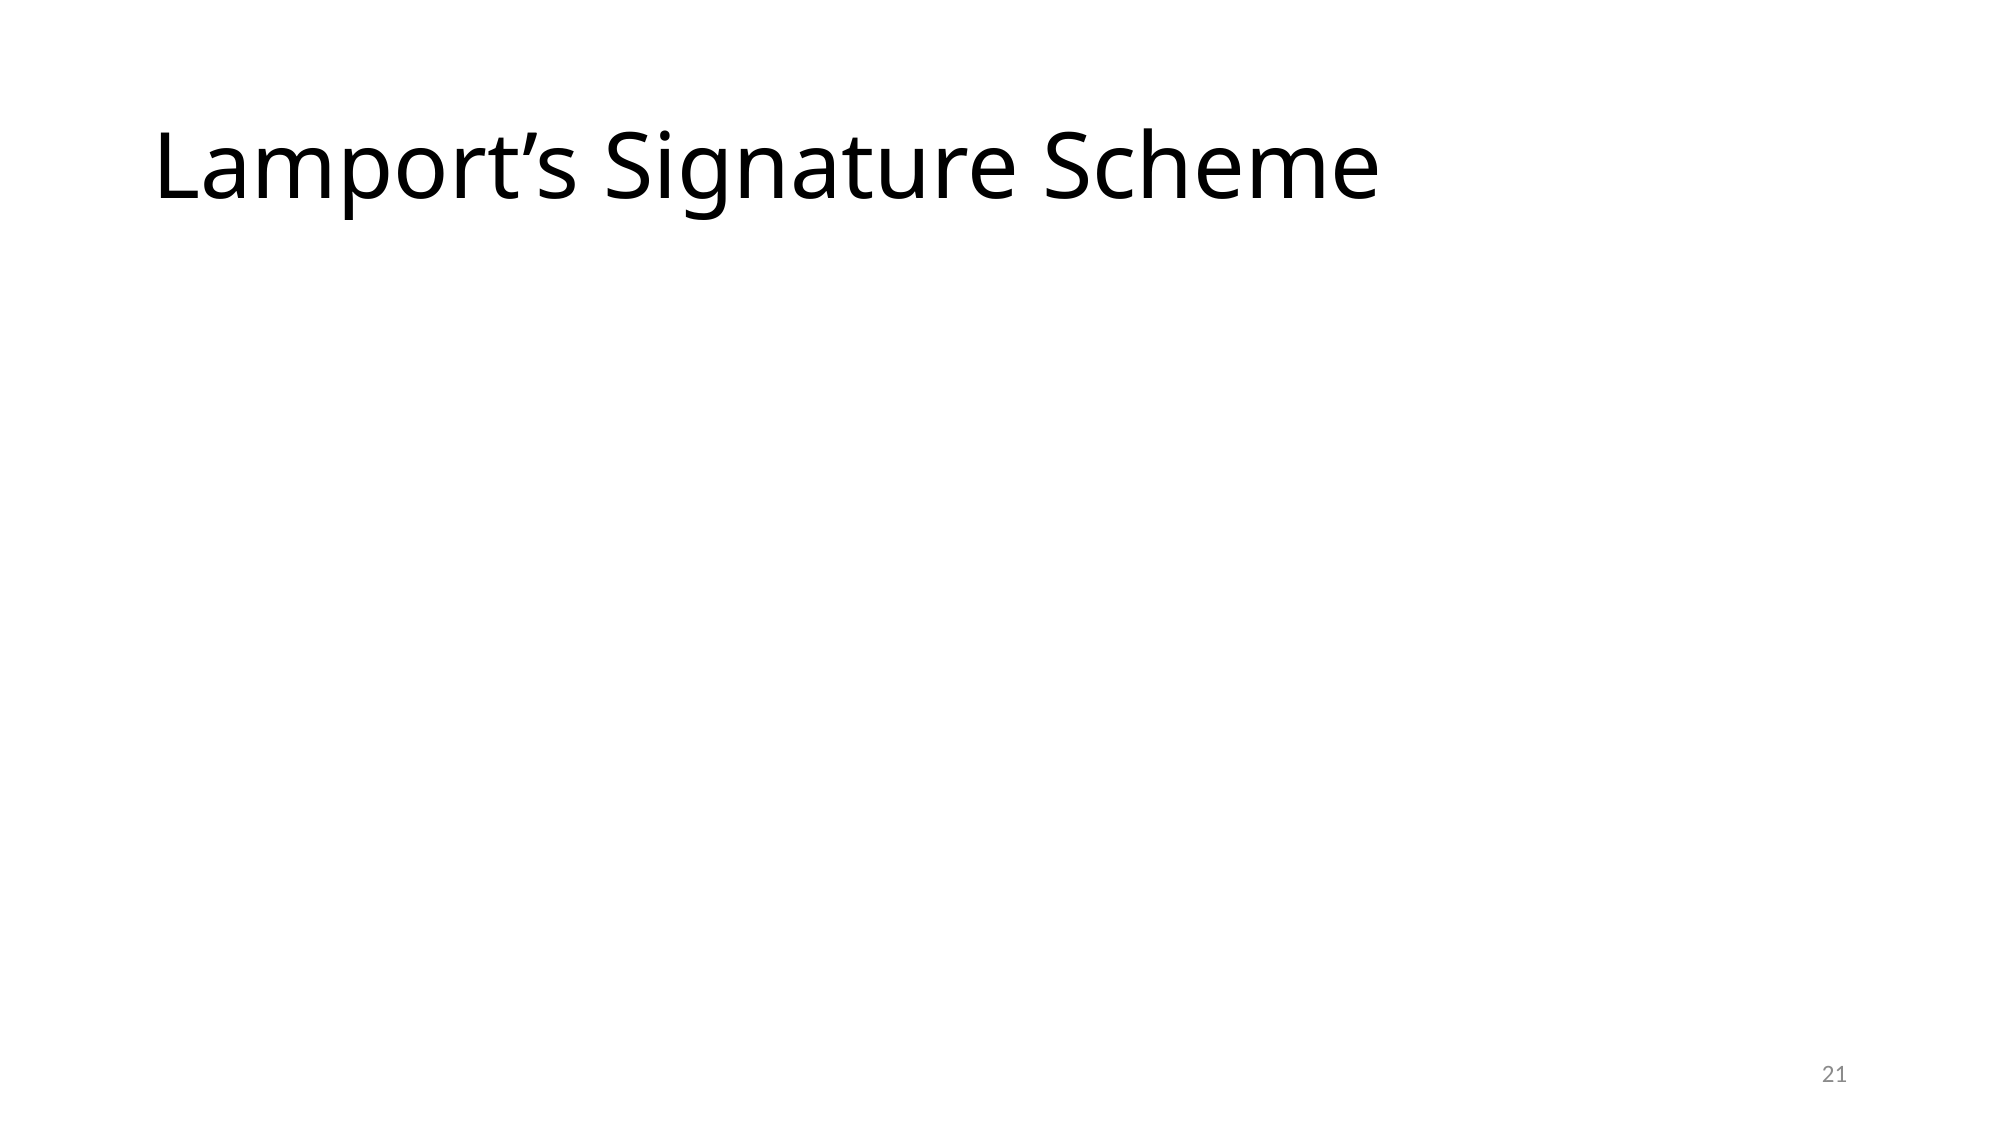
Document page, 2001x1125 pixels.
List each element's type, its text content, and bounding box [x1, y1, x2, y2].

slide_number 21 [1412, 1042, 1863, 1103]
title Lamport’s Signature Scheme [137, 59, 1863, 278]
